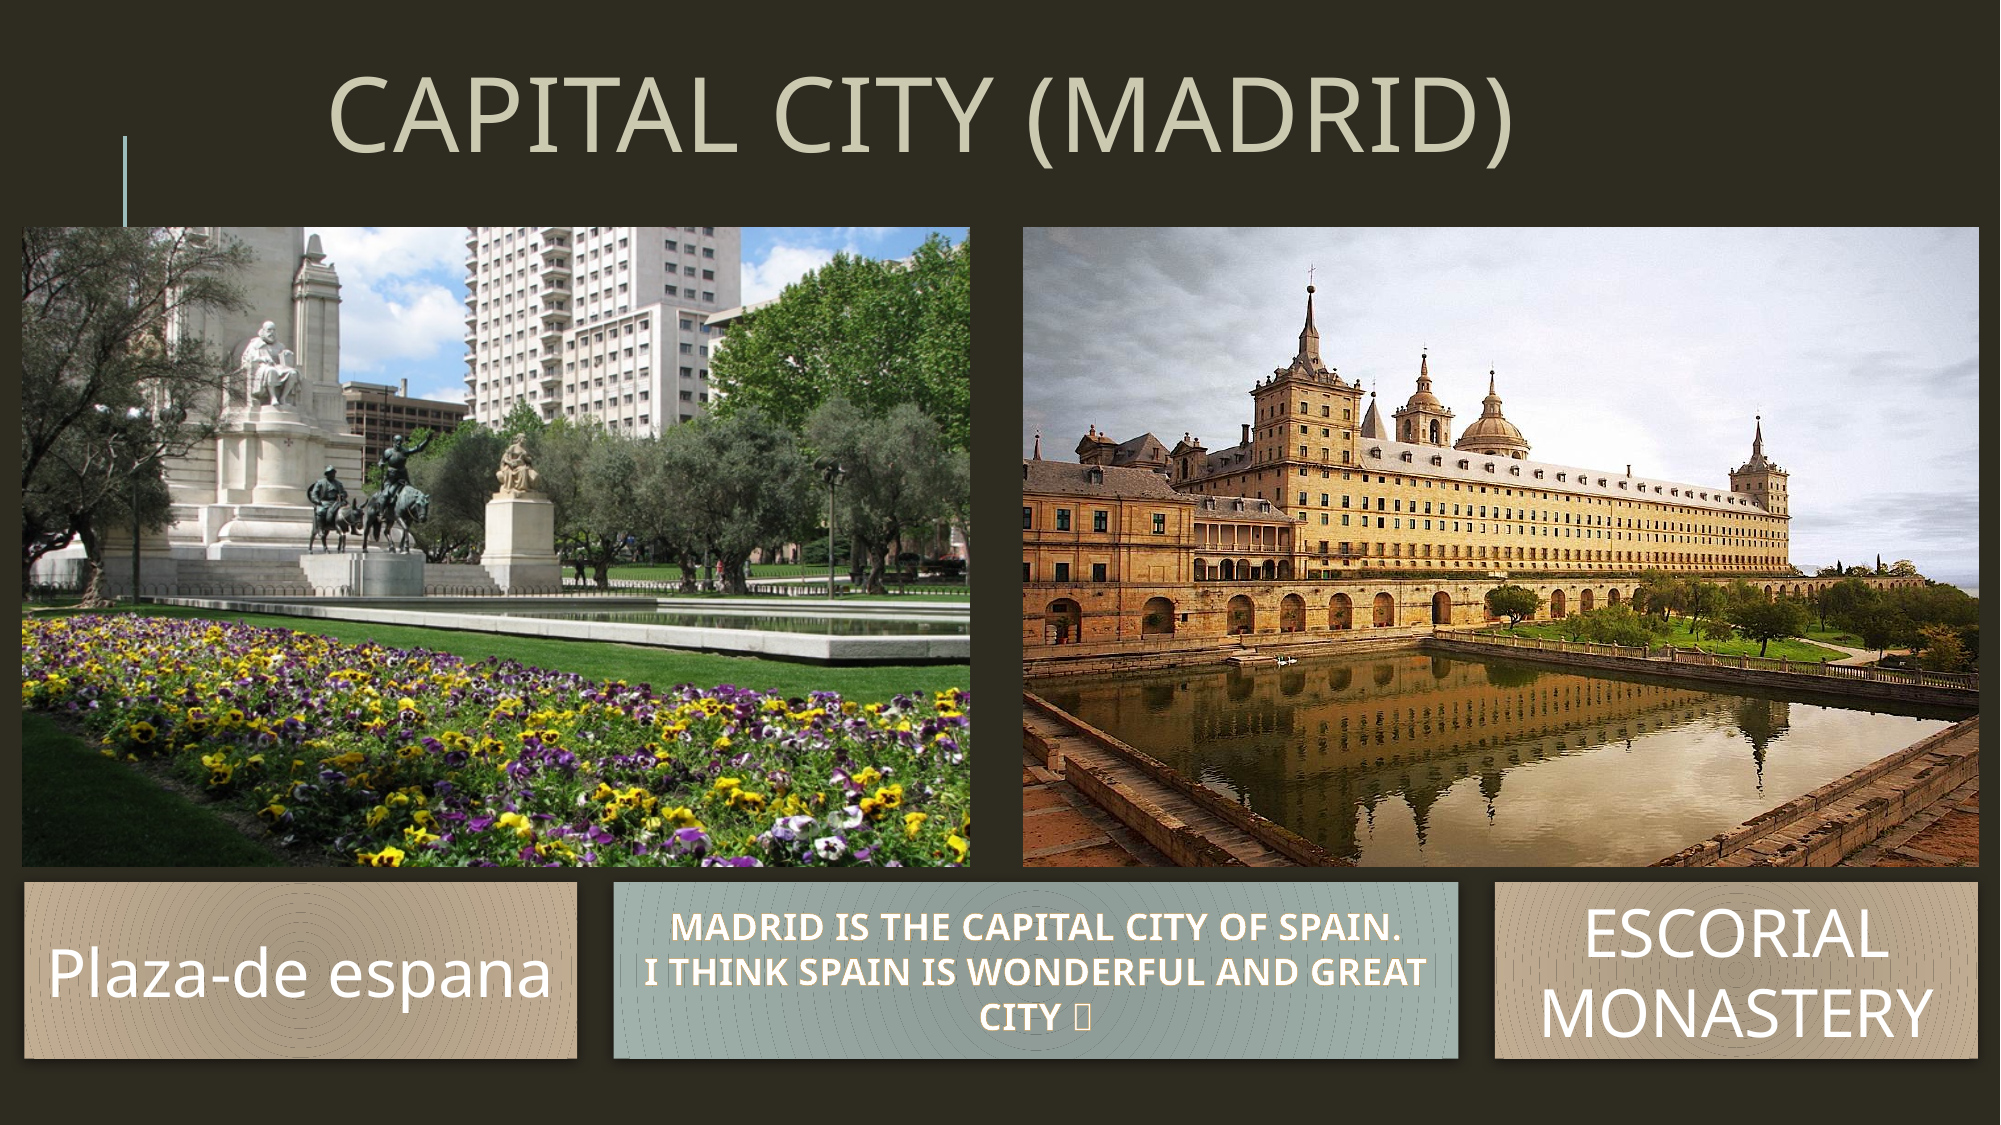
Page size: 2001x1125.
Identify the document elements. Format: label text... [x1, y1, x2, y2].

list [22, 227, 970, 868]
title CAPITAL CITY (MADRID) [123, 0, 1719, 246]
text_box MADRID IS THE CAPITAL CITY OF SPAIN. I THINK SPAIN IS WONDERFUL AND GREAT CITY  [613, 882, 1459, 1059]
text_box Plaza-de espana [24, 882, 578, 1059]
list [1022, 227, 1979, 868]
text_box ESCORIAL MONASTERY [1494, 882, 1978, 1059]
